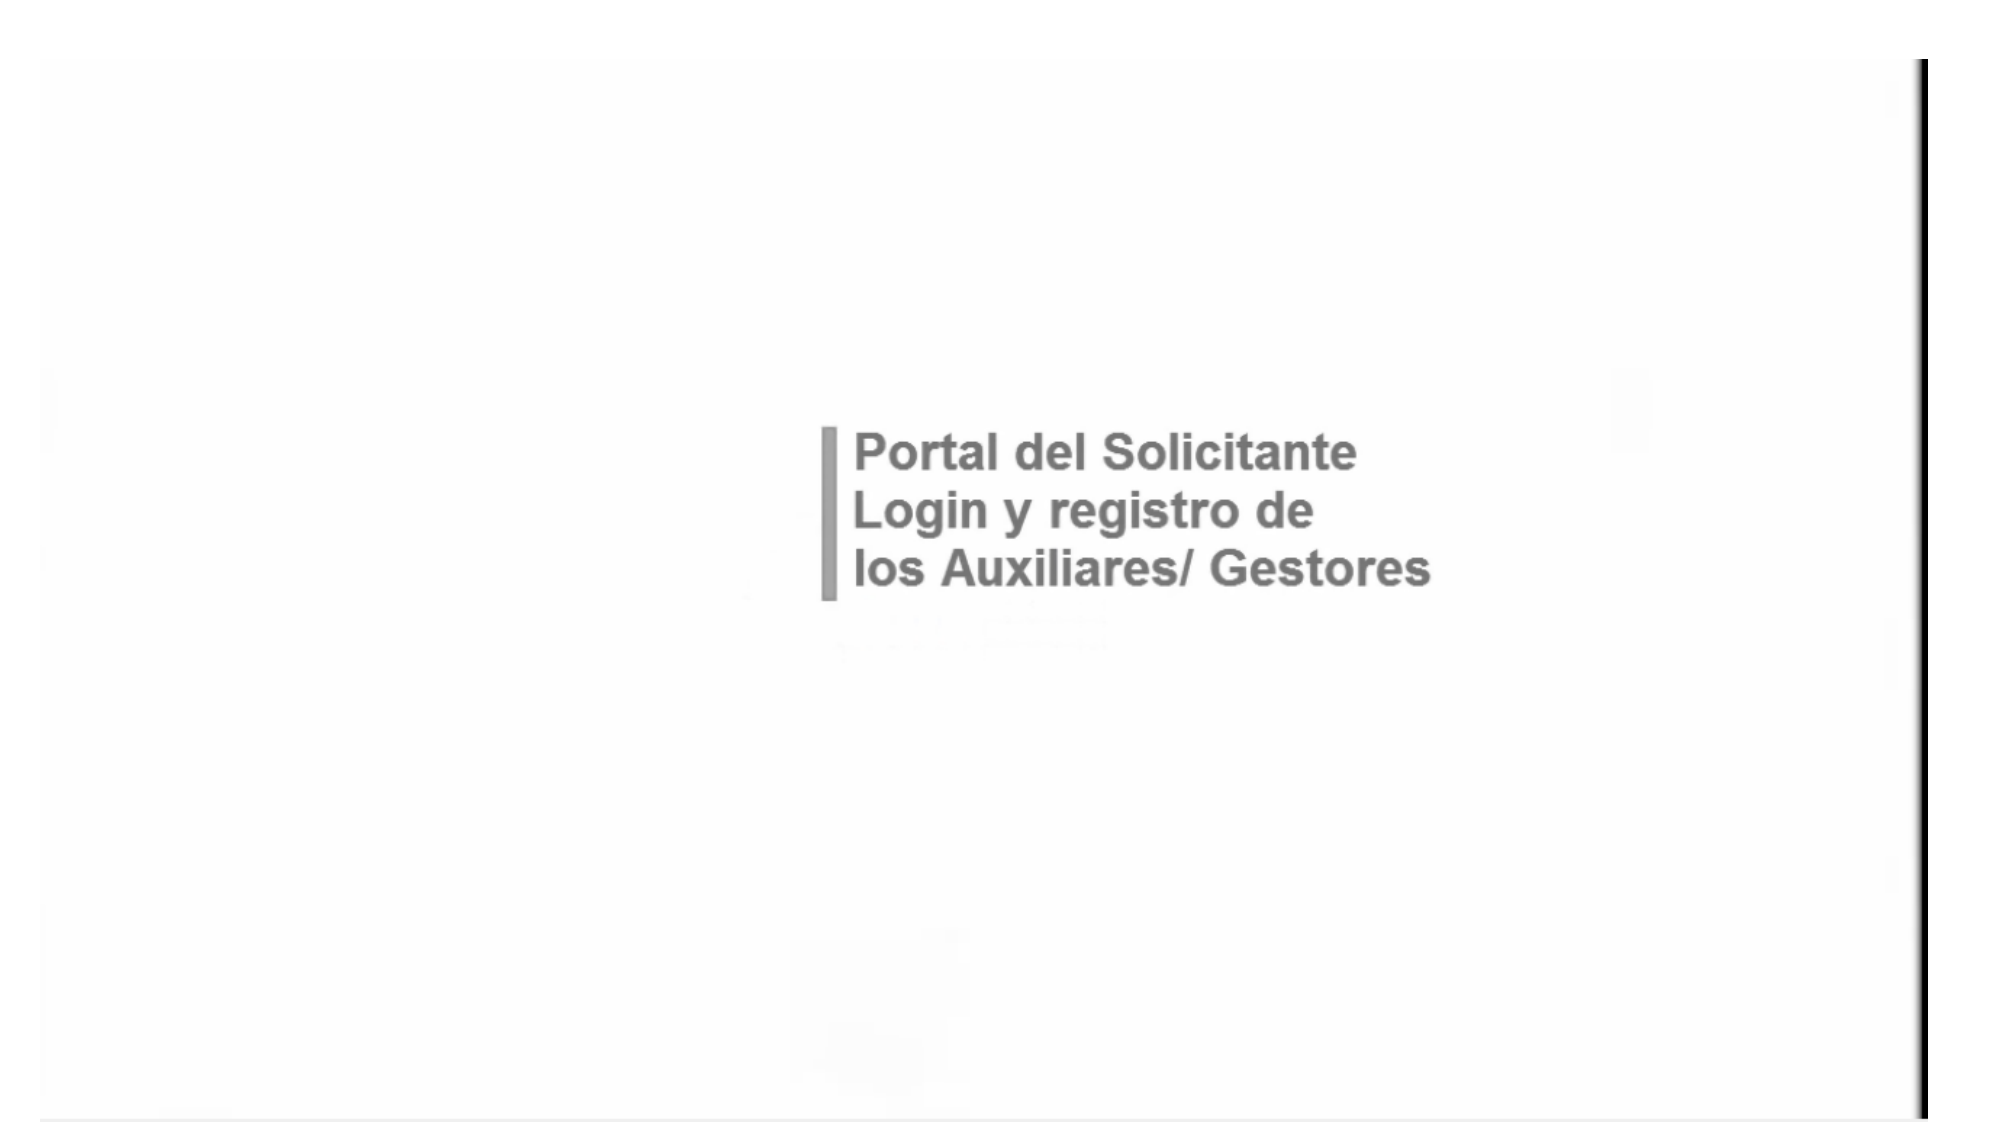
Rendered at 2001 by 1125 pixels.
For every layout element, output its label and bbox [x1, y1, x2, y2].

picture [40, 59, 1928, 1122]
